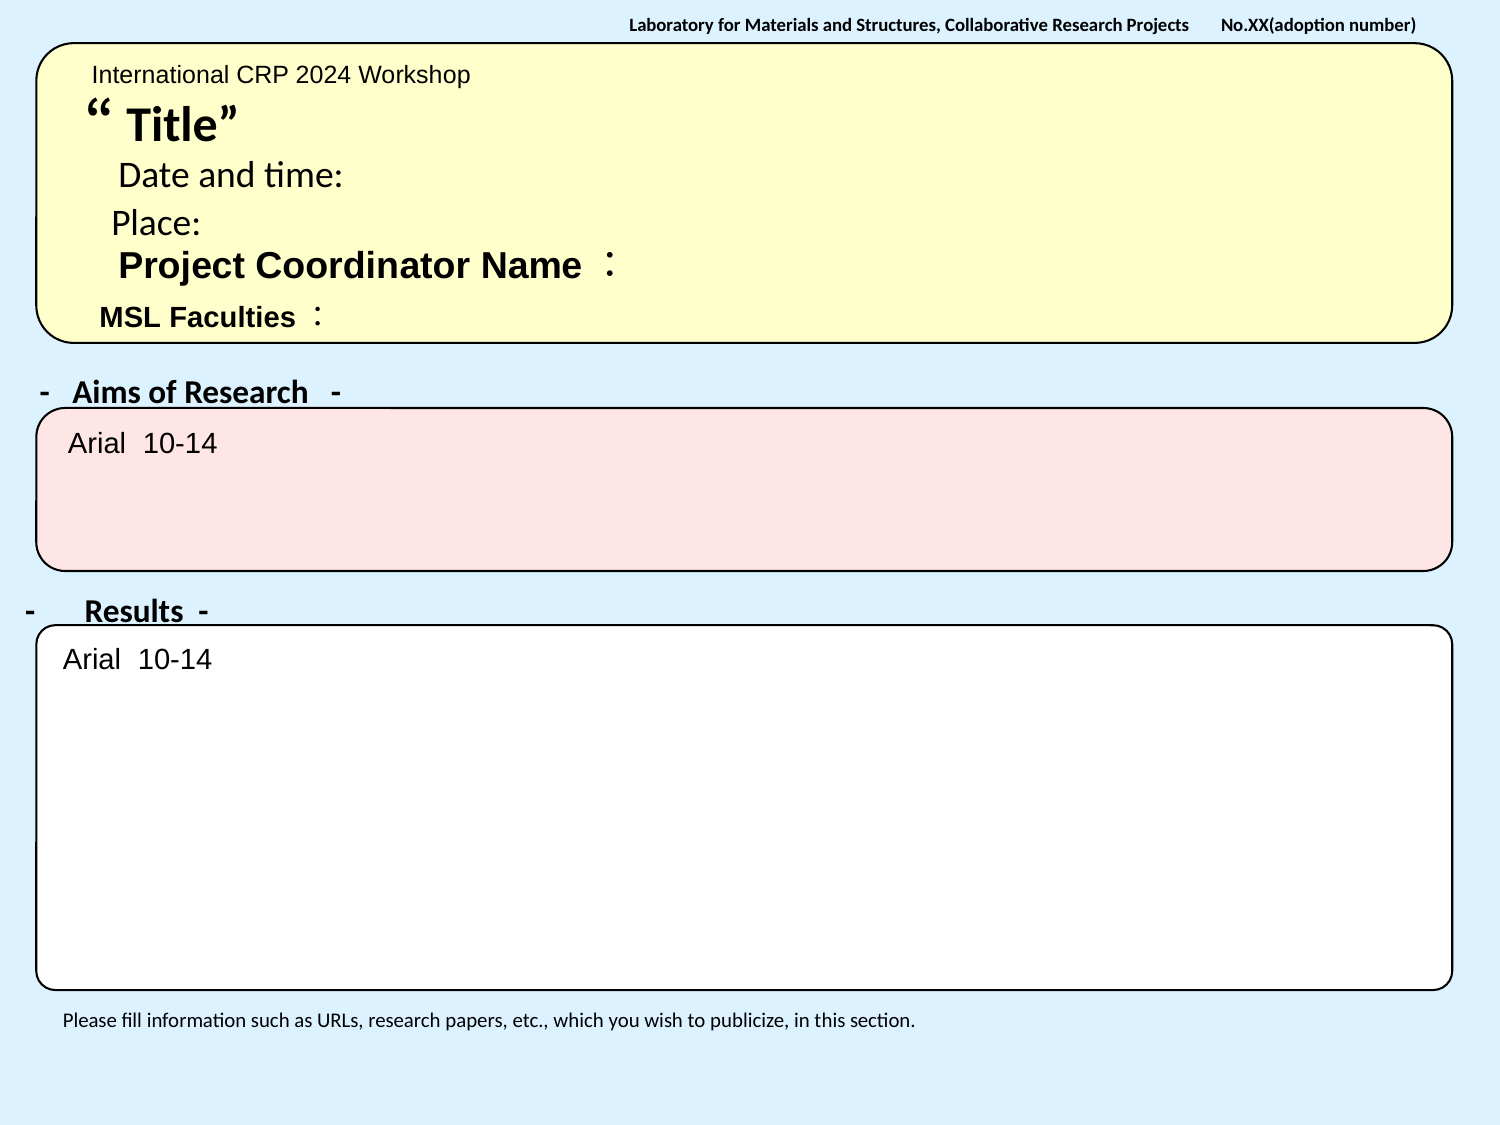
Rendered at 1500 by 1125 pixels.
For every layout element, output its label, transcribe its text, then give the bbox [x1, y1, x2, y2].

text_box [36, 418, 1453, 572]
title “Title” Date and time: Place: Project Coordinator Name： MSL Faculties： [41, 52, 1458, 221]
text_box [36, 62, 1453, 343]
text_box Please fill information such as URLs, research papers, etc., which you wish to publicize, in this section. [48, 999, 1500, 1065]
text_box [357, 407, 1445, 417]
text_box Arial 10-14 [53, 417, 1447, 468]
text_box Arial 10-14 [48, 633, 550, 683]
text_box - Results - [10, 574, 224, 637]
text_box - Aims of Research - [24, 354, 357, 418]
text_box International CRP 2024 Workshop [76, 51, 745, 96]
text_box [49, 43, 1439, 52]
text_box Laboratory for Materials and Structures, Collaborative Research Projects No.XX(adoption number) [596, 5, 1431, 43]
text_box [36, 625, 1453, 991]
